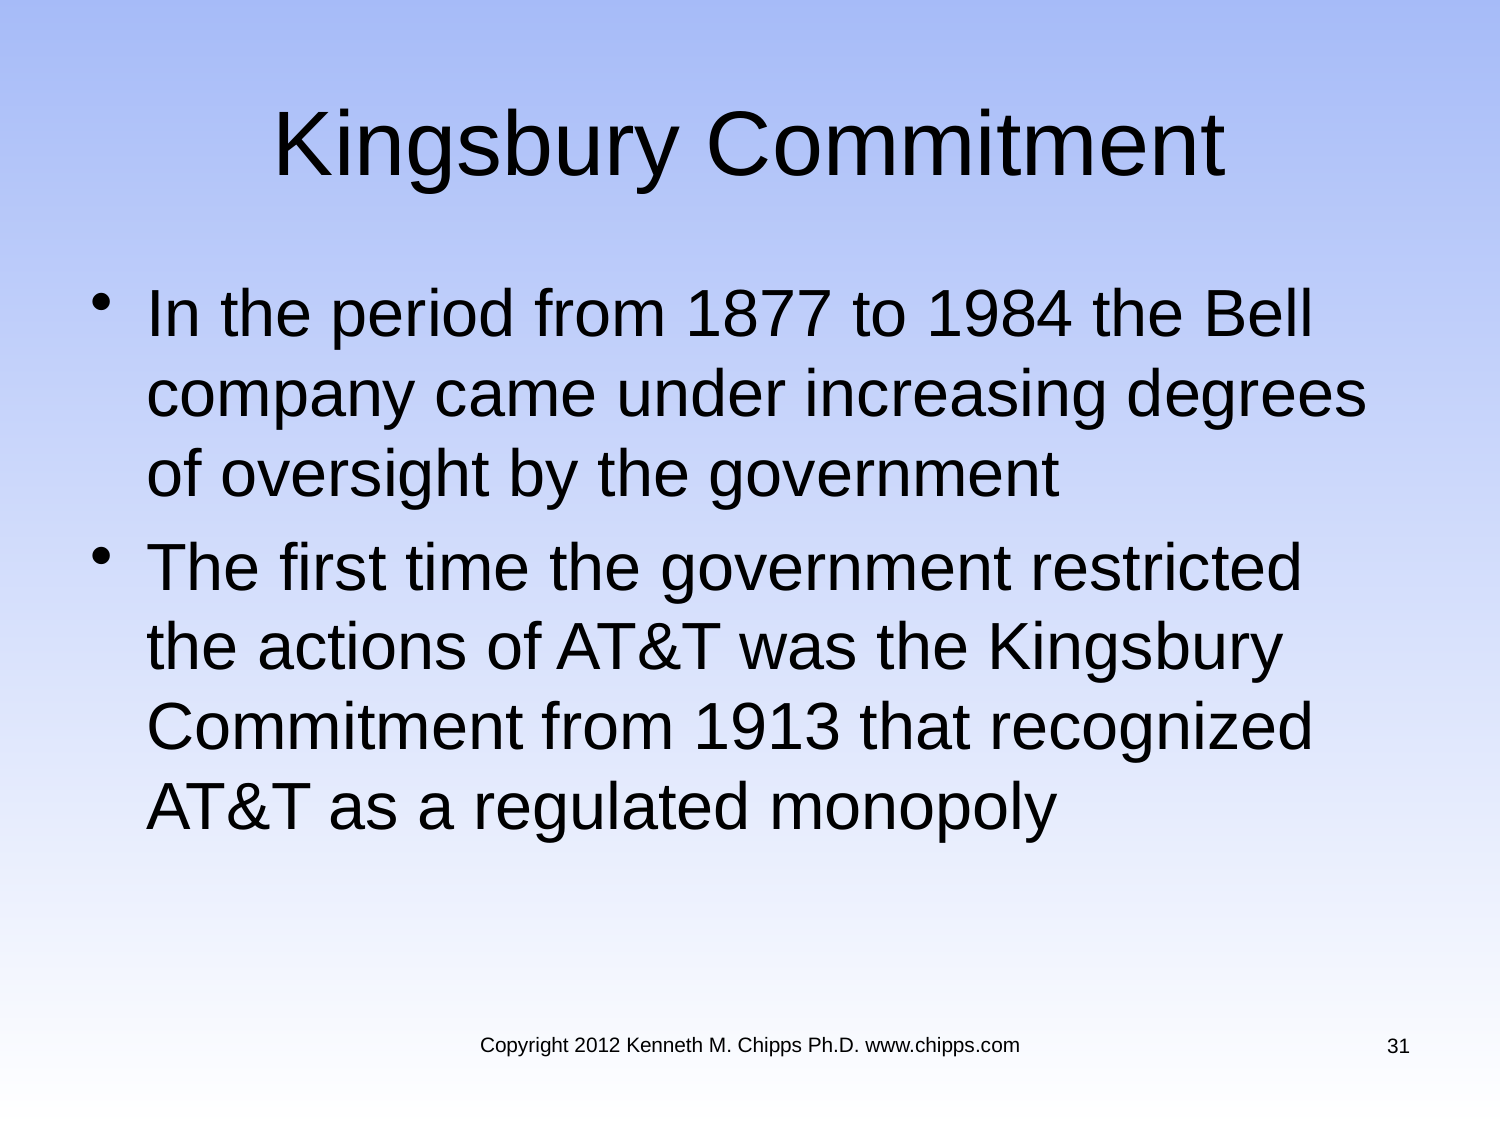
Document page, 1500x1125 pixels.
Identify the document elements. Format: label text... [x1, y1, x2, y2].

slide_number 31 [1074, 1024, 1426, 1104]
list In the period from 1877 to 1984 the Bell company came under increasing degrees of oversight by the government The first time the government restricted the actions of AT&T was the Kingsbury Commitment from 1913 that recognized AT&T as a regulated monopoly [75, 262, 1425, 1005]
title Kingsbury Commitment [75, 45, 1425, 233]
footer Copyright 2012 Kenneth M. Chipps Ph.D. www.chipps.com [449, 1024, 1051, 1103]
